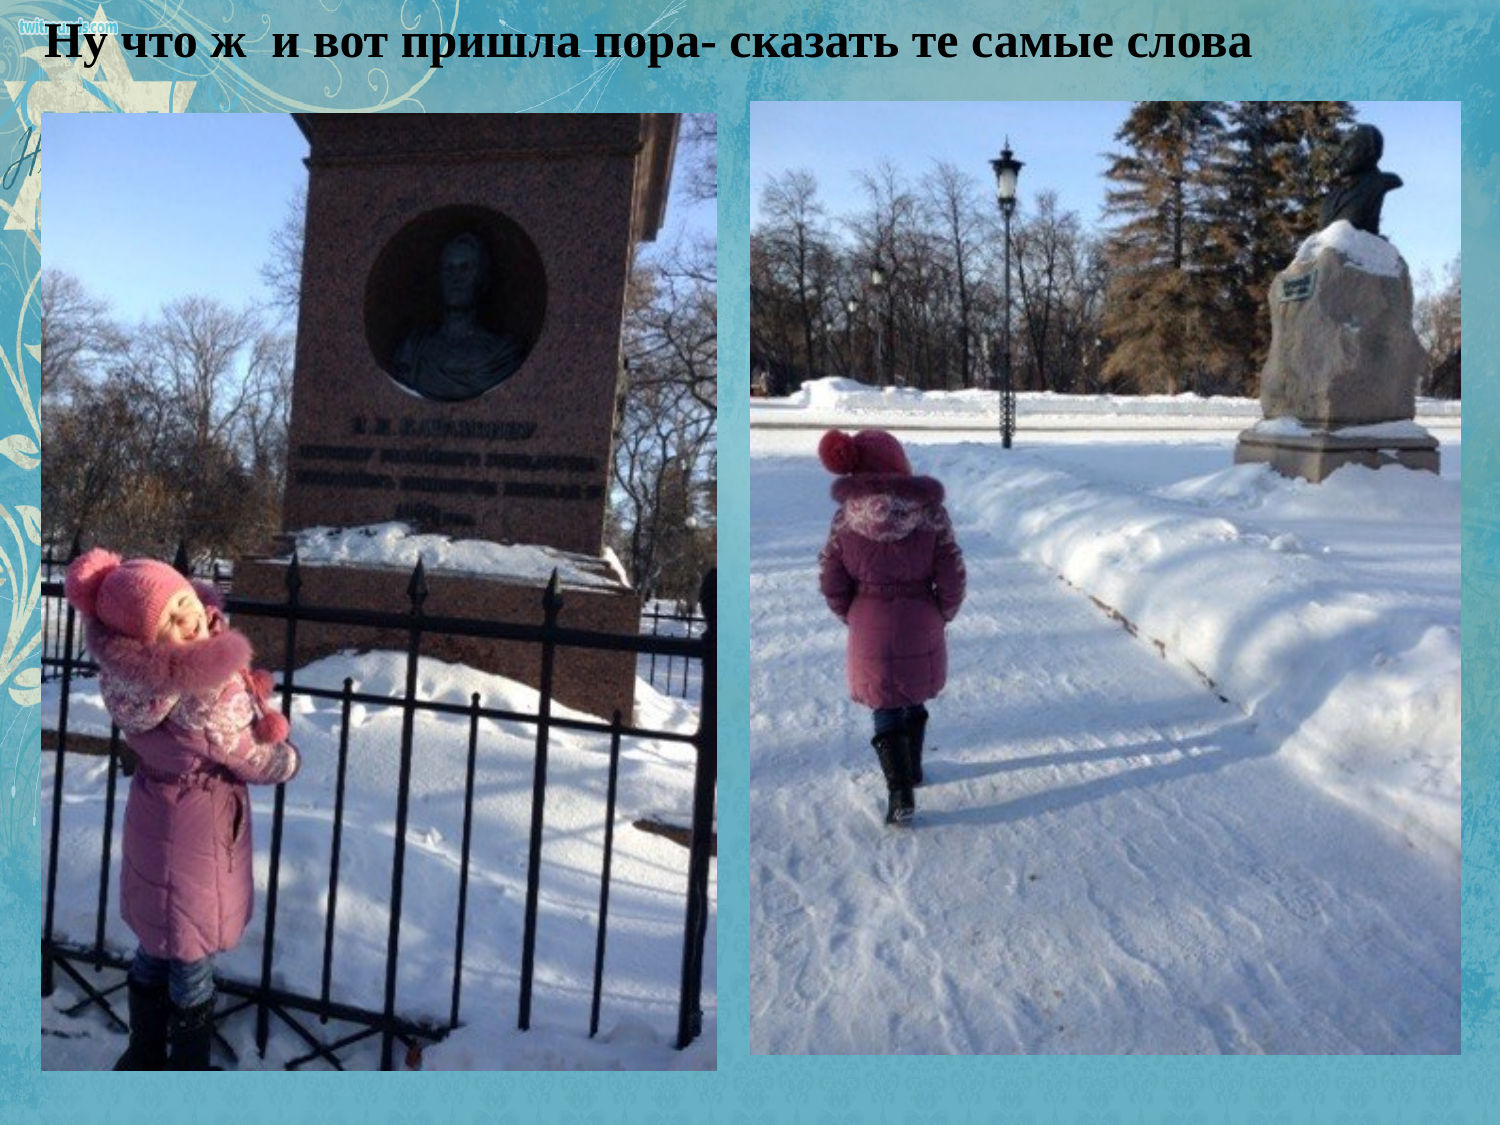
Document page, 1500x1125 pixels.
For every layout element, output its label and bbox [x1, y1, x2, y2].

picture [41, 113, 717, 1071]
picture [749, 101, 1461, 1055]
list [0, 0, 1500, 1125]
